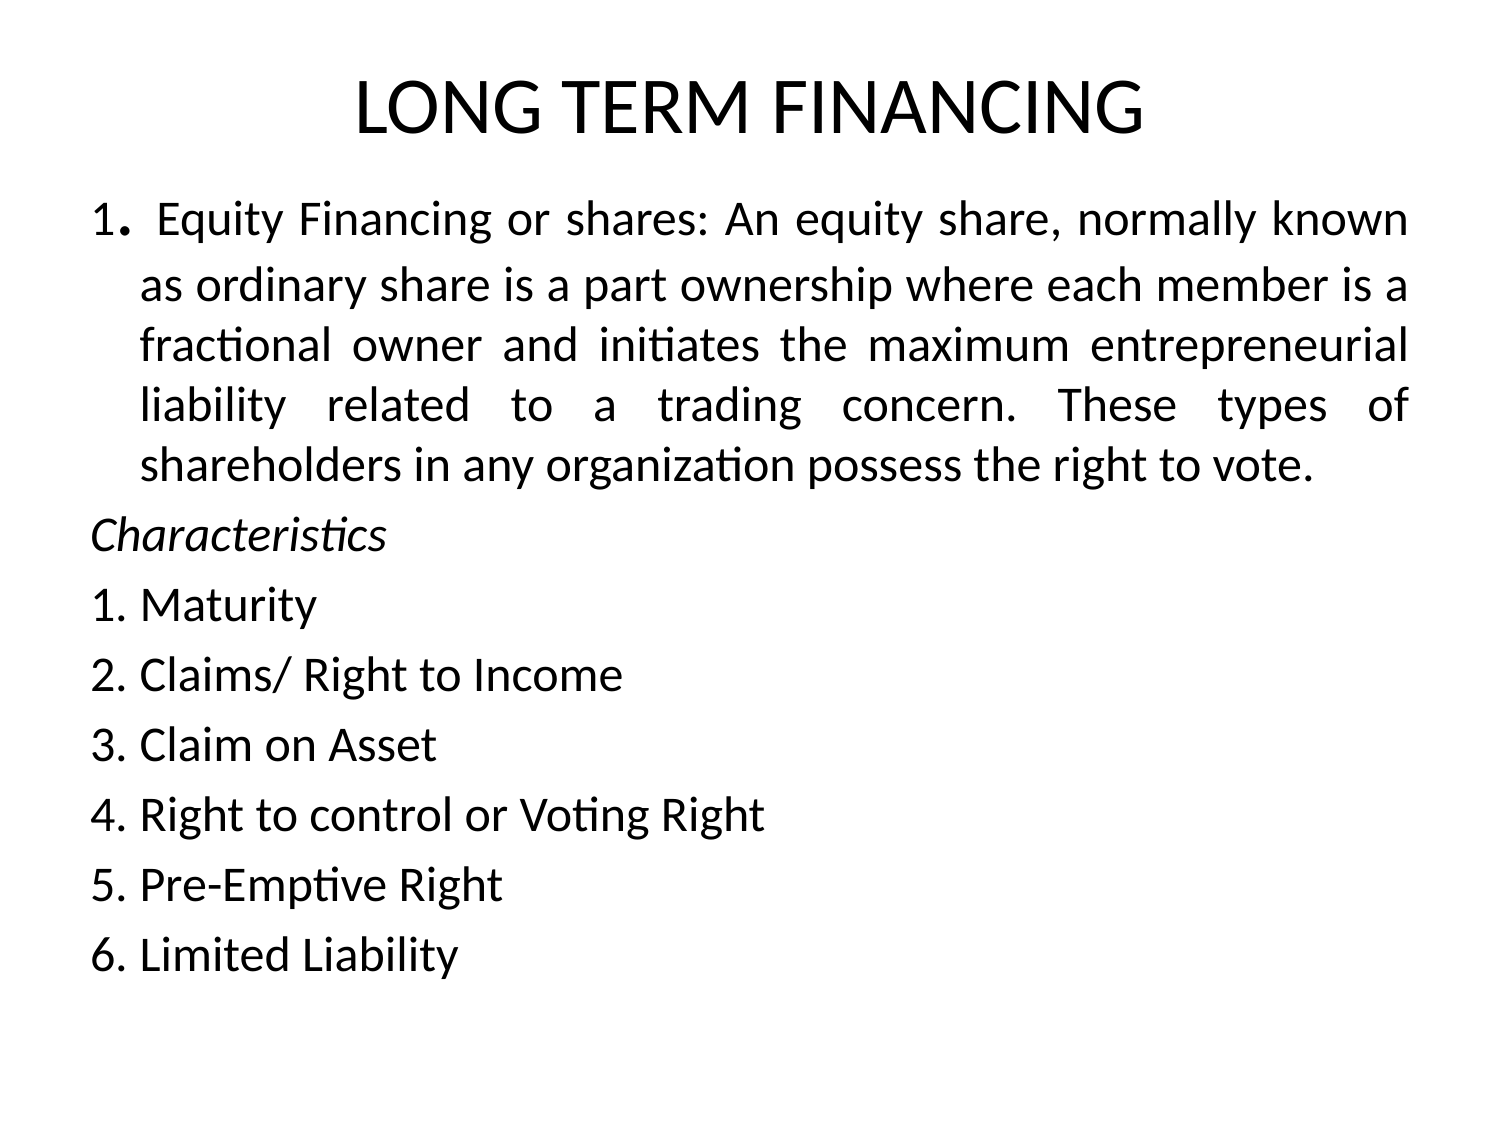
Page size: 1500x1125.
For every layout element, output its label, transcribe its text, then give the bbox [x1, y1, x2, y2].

title LONG TERM FINANCING [75, 45, 1425, 149]
list 1. Equity Financing or shares: An equity share, normally known as ordinary share is a part ownership where each member is a fractional owner and initiates the maximum entrepreneurial liability related to a trading concern. These types of shareholders in any organization possess the right to vote. Characteristics Maturity Claims/ Right to Income Claim on Asset Right to control or Voting Right Pre-Emptive Right Limited Liability [75, 149, 1425, 1005]
